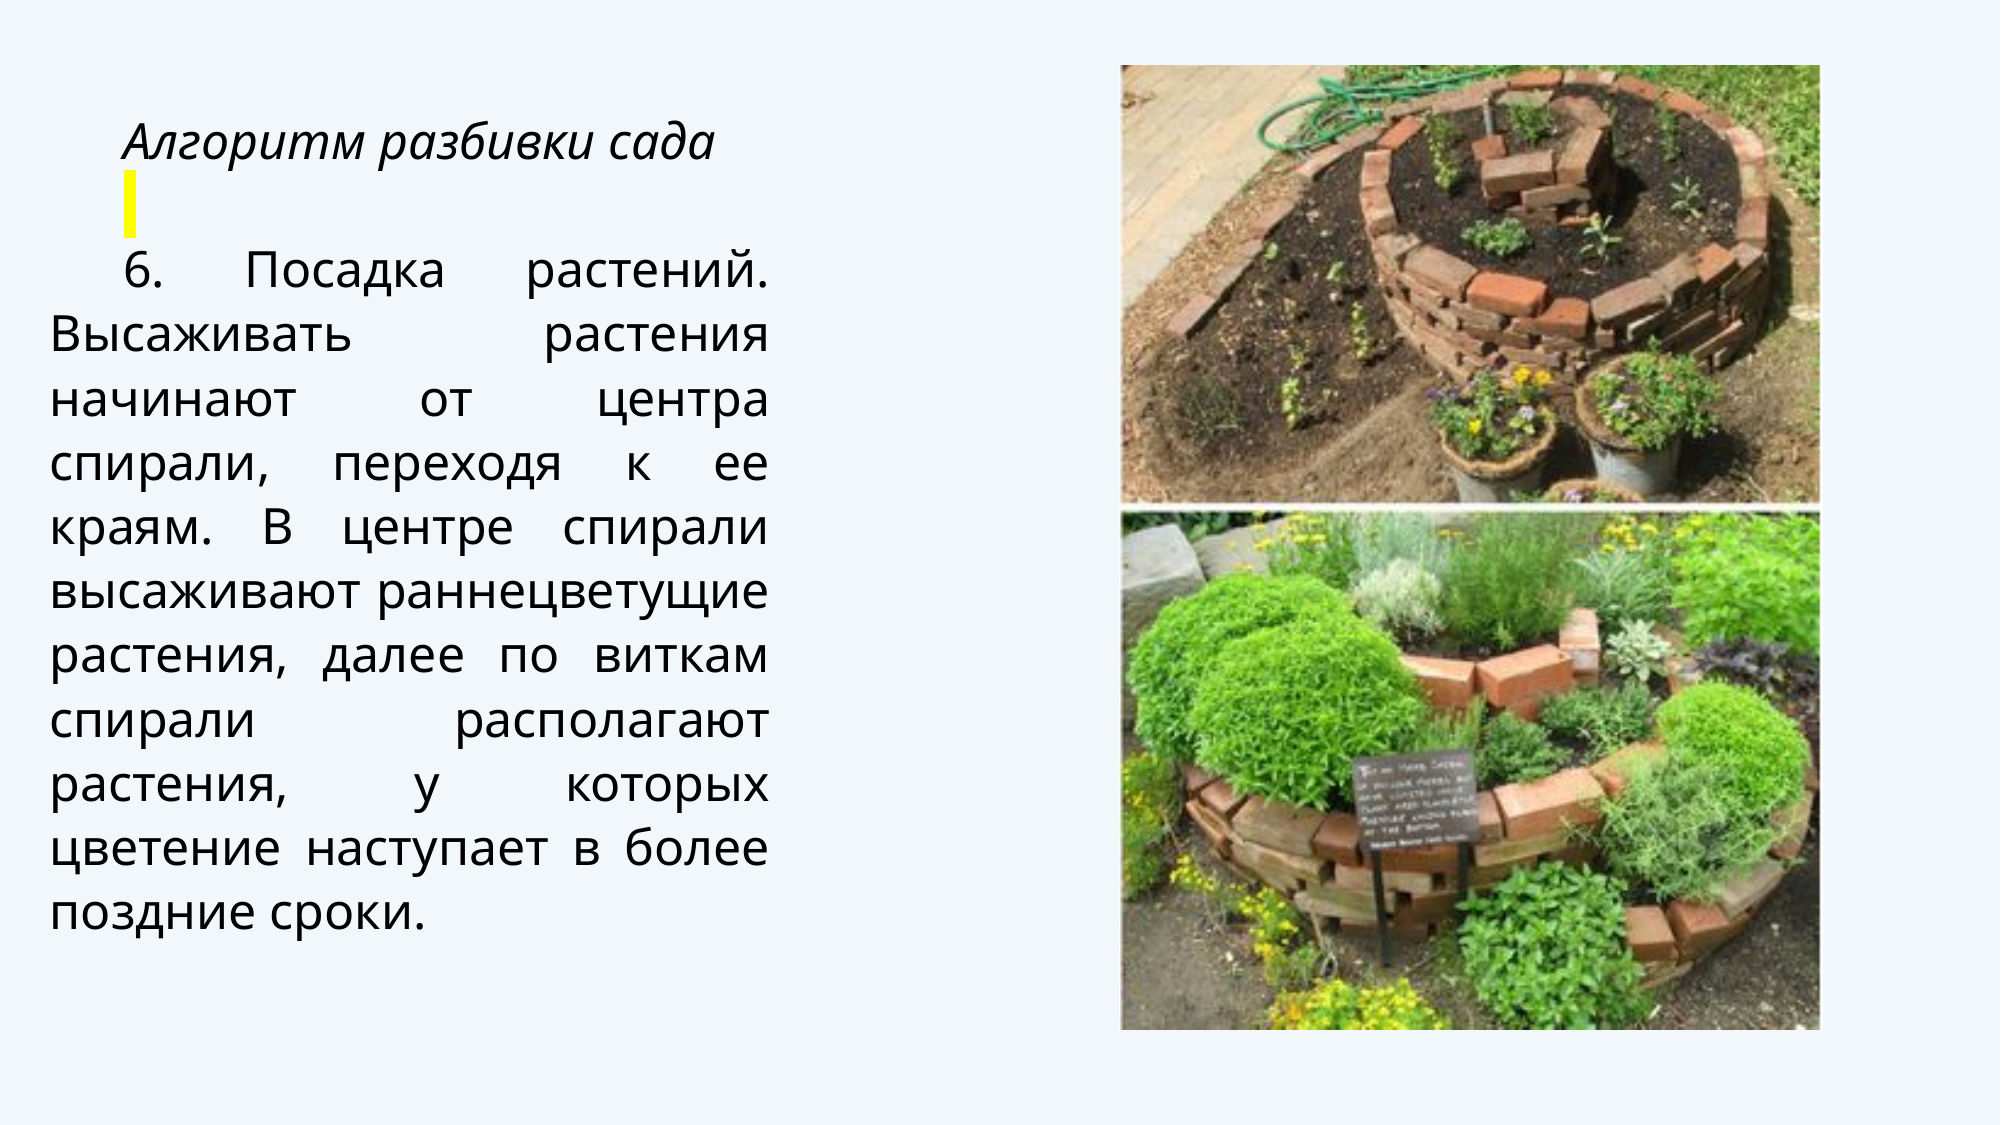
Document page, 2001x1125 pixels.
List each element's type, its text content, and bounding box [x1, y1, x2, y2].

picture [1119, 65, 1823, 1030]
text_box Алгоритм разбивки сада 6. Посадка растений. Высаживать растения начинают от центра спирали, переходя к ее краям. В центре спирали высаживают раннецветущие растения, далее по виткам спирали располагают растения, у которых цветение наступает в более поздние сроки. [34, 97, 785, 947]
